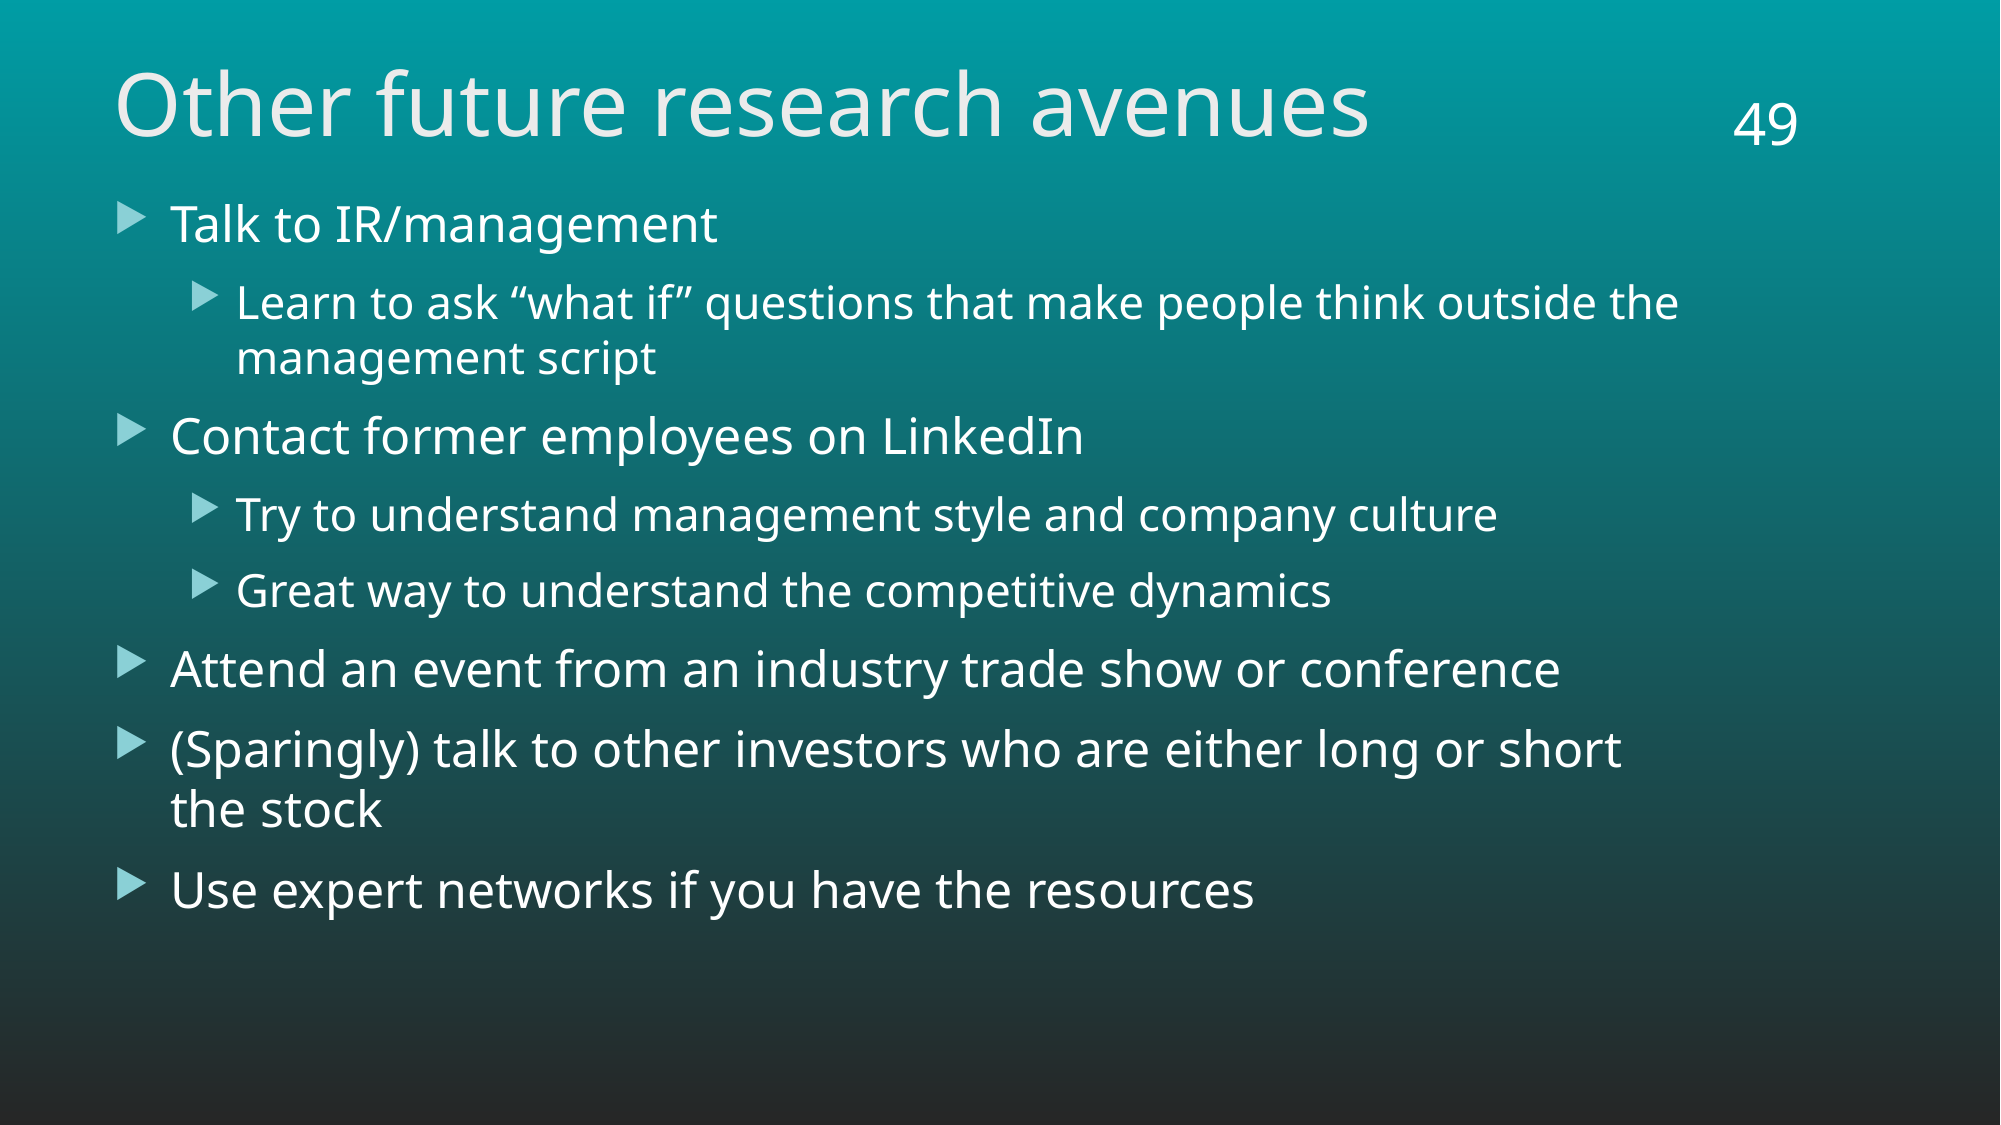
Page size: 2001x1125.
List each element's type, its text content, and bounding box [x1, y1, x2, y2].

slide_number 49 [1698, 48, 1836, 175]
title Other future research avenues [98, 41, 1642, 185]
list Talk to IR/management Learn to ask “what if” questions that make people think outside the management script Contact former employees on LinkedIn Try to understand management style and company culture Great way to understand the competitive dynamics Attend an event from an industry trade show or conference (Sparingly) talk to other investors who are either long or short the stock Use expert networks if you have the resources [98, 185, 1714, 874]
